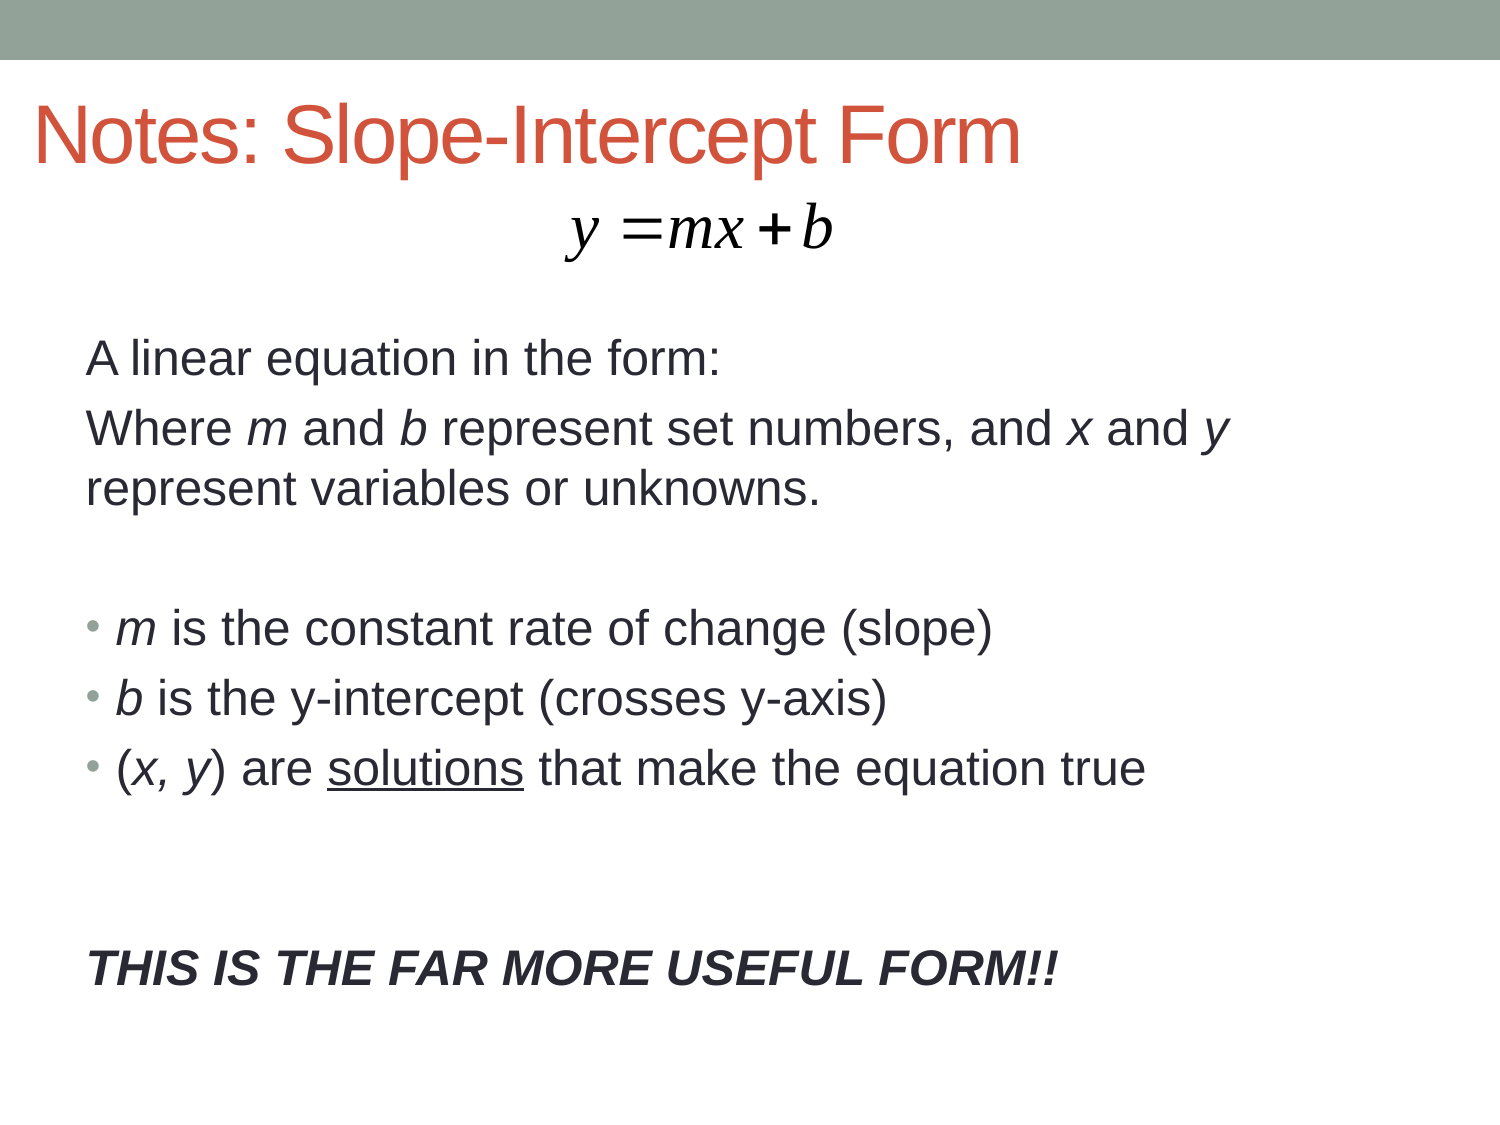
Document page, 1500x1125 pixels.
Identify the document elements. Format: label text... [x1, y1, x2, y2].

title Notes: Slope-Intercept Form [17, 48, 1368, 212]
list A linear equation in the form: Where m and b represent set numbers, and x and y represent variables or unknowns. m is the constant rate of change (slope) b is the y-intercept (crosses y-axis) (x, y) are solutions that make the equation true THIS IS THE FAR MORE USEFUL FORM!! [70, 318, 1421, 1030]
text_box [554, 188, 845, 277]
